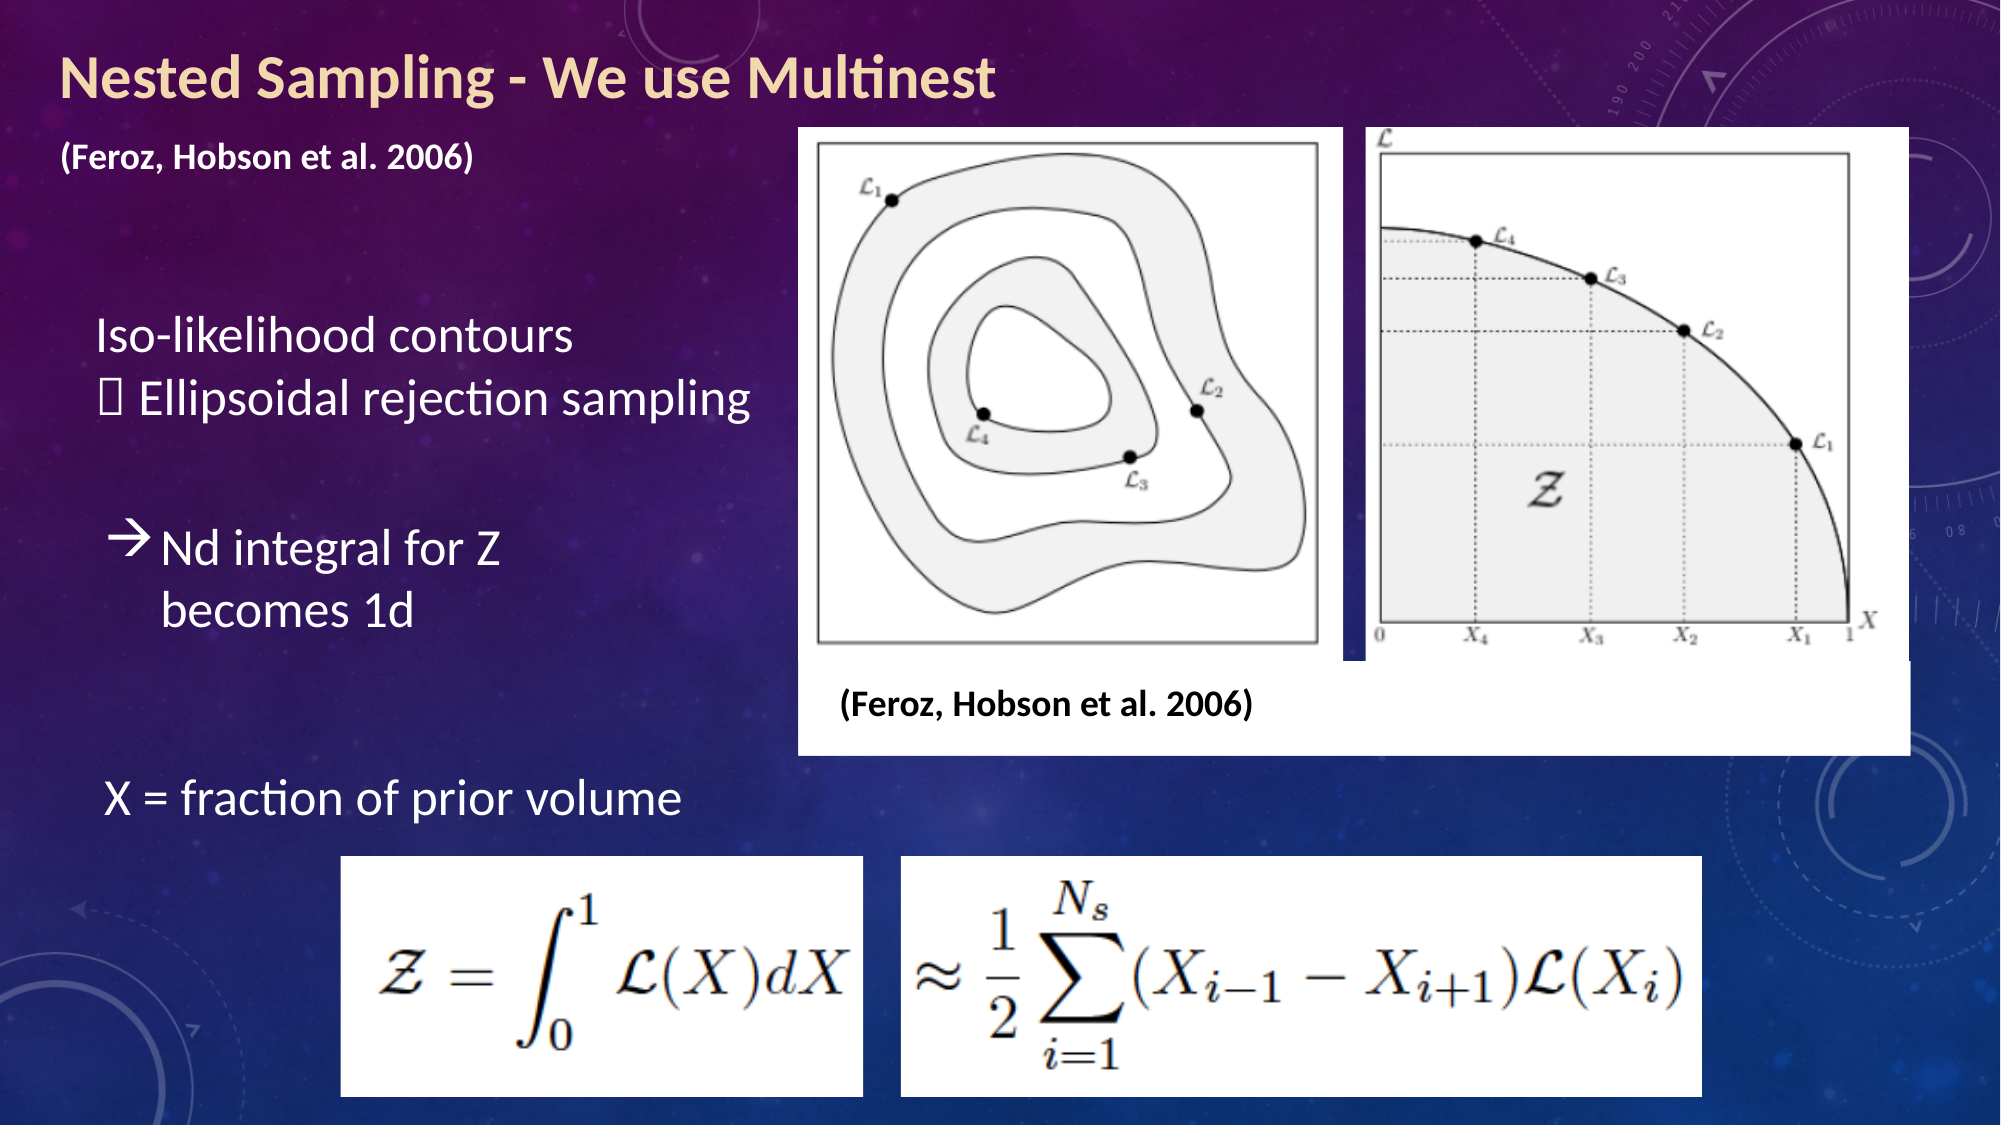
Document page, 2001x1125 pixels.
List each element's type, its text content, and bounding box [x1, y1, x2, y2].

list Nested Sampling - We use Multinest (Feroz, Hobson et al. 2006) [44, 15, 1956, 198]
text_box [798, 127, 1911, 756]
text_box Iso-likelihood contours  Ellipsoidal rejection sampling [80, 293, 791, 433]
picture [0, 0, 2001, 1125]
text_box Nd integral for Z becomes 1d X = fraction of prior volume [89, 505, 705, 833]
